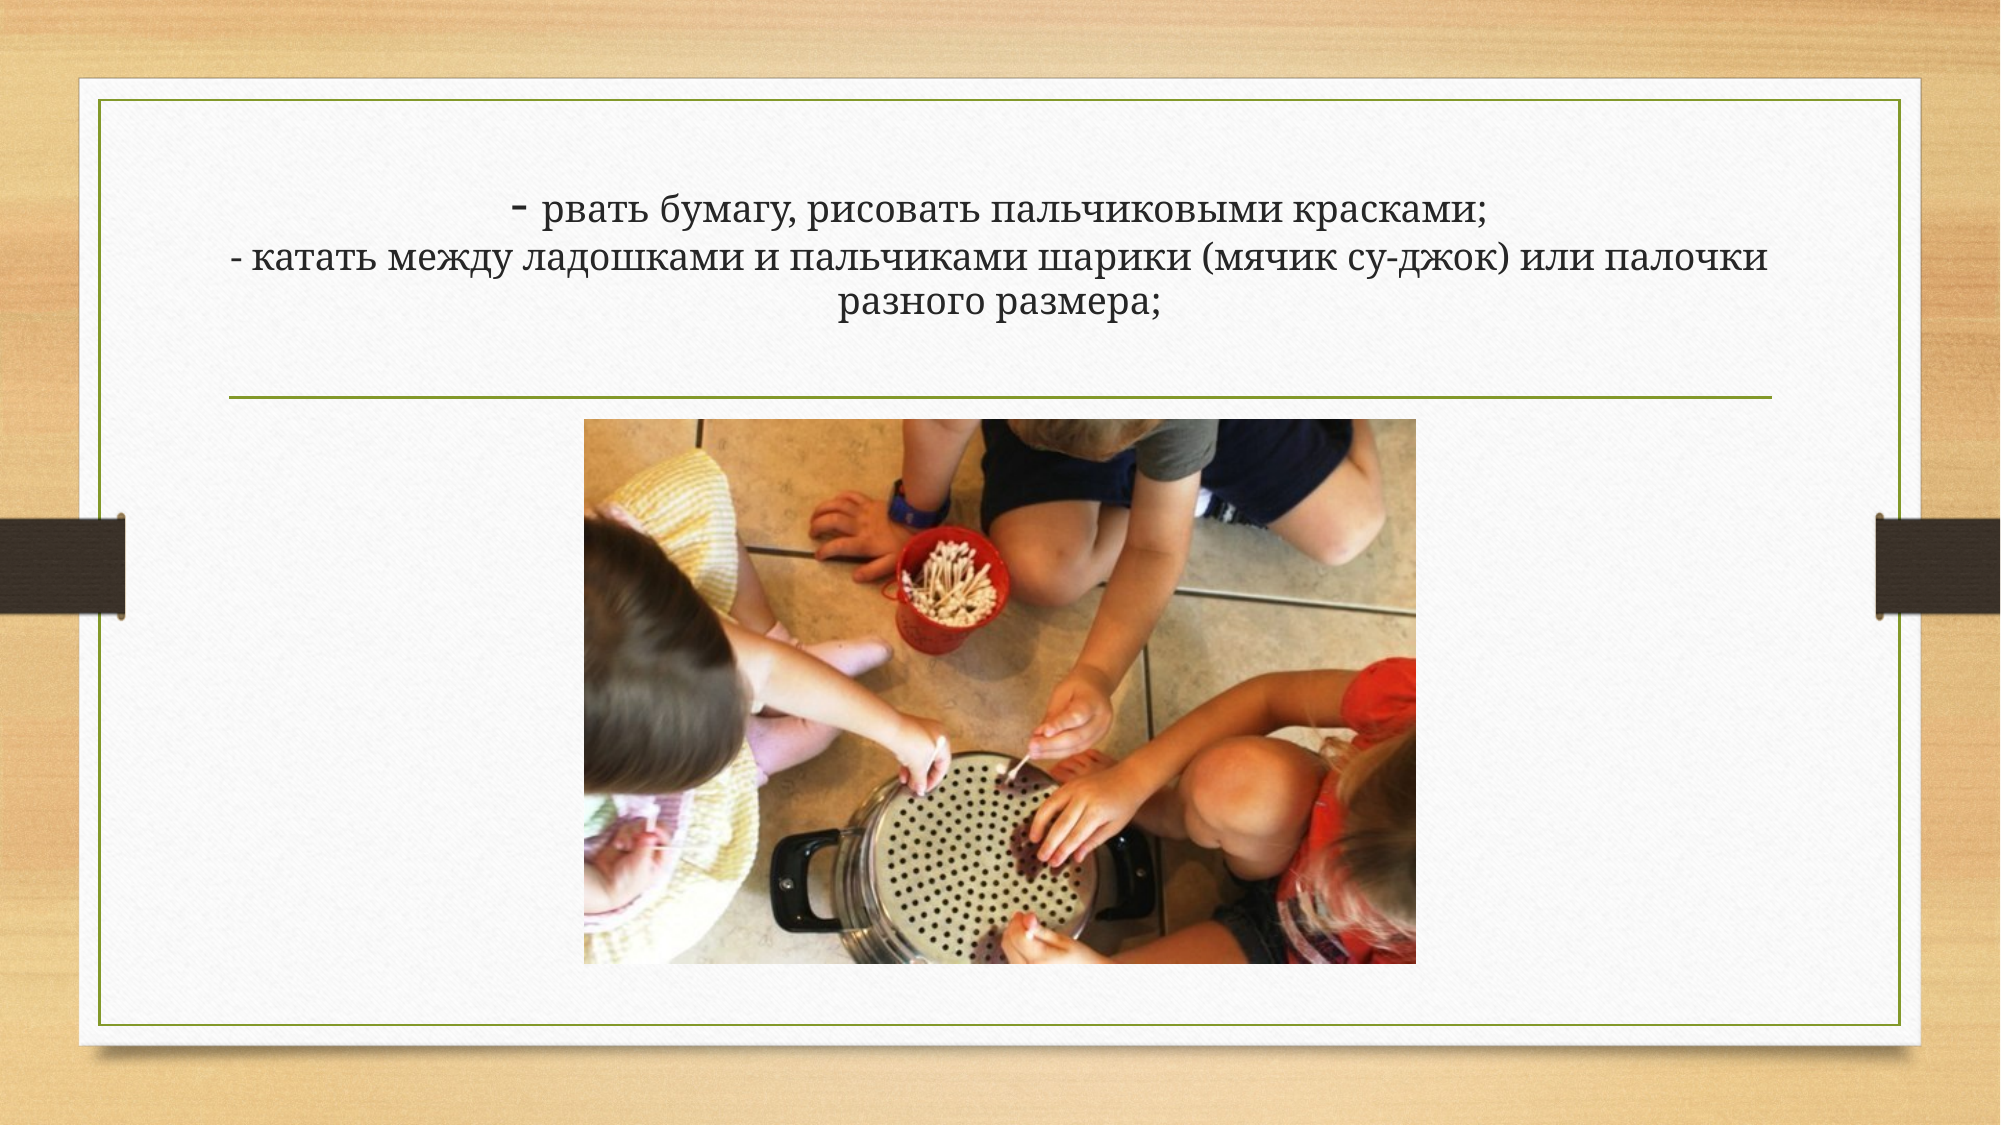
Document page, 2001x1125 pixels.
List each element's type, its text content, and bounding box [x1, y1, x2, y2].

title - рвать бумагу, рисовать пальчиковыми красками; - катать между ладошками и пальчиками шарики (мячик су-джок) или палочки разного размера; [212, 161, 1788, 375]
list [584, 419, 1416, 964]
picture [0, 0, 2001, 1125]
